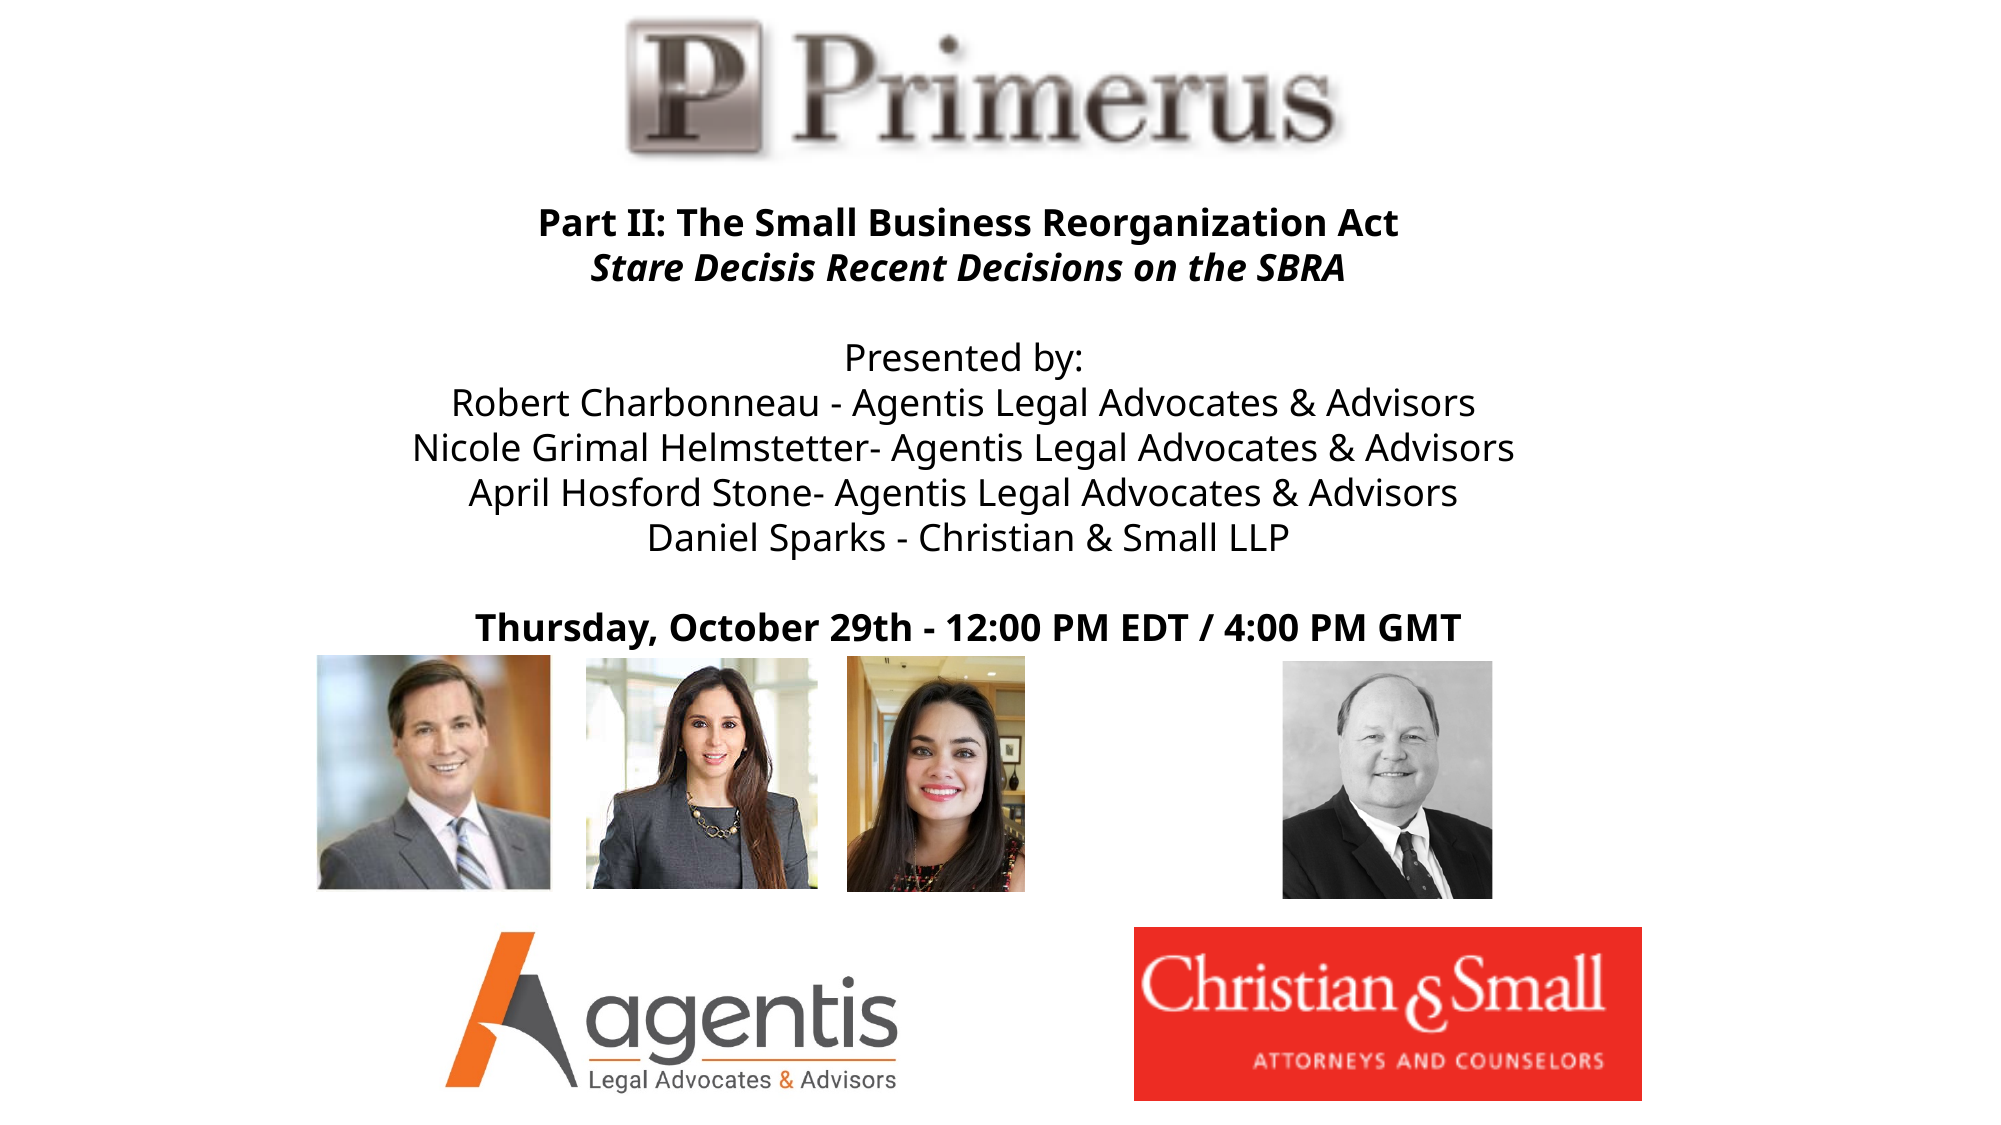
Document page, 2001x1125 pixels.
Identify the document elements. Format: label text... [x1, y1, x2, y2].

text_box Part II: The Small Business Reorganization Act Stare Decisis Recent Decisions on the SBRA Presented by: Robert Charbonneau - Agentis Legal Advocates & Advisors Nicole Grimal Helmstetter- Agentis Legal Advocates & Advisors April Hosford Stone- Agentis Legal Advocates & Advisors Daniel Sparks - Christian & Small LLP Thursday, October 29th - 12:00 PM EDT / 4:00 PM GMT [397, 146, 1541, 701]
picture [847, 656, 1025, 892]
picture [605, 0, 1362, 188]
picture [316, 655, 553, 892]
picture [586, 658, 818, 889]
picture [1134, 927, 1642, 1101]
picture [1282, 661, 1493, 899]
picture [417, 912, 925, 1113]
